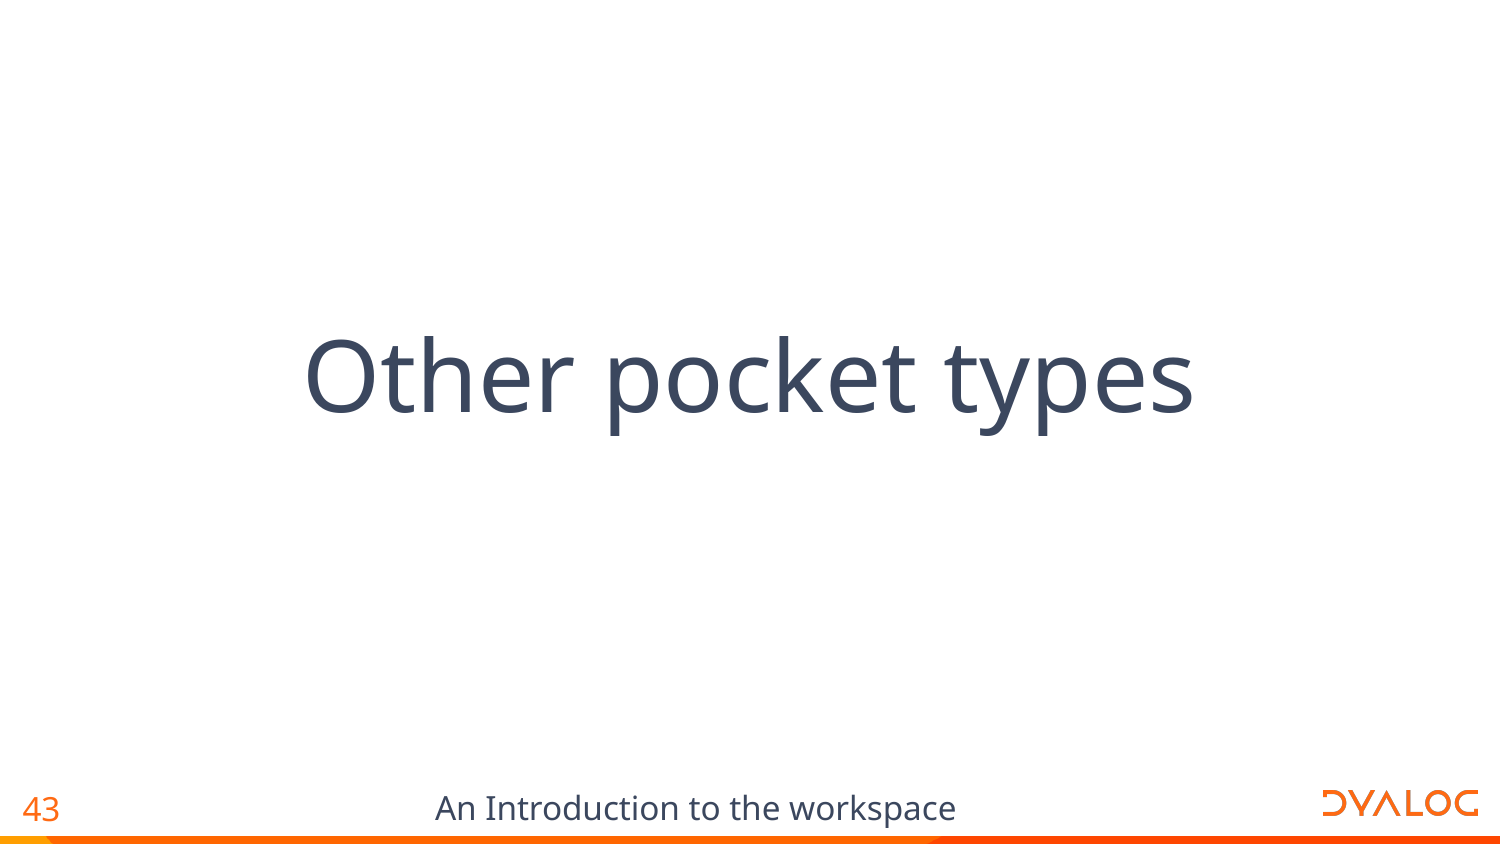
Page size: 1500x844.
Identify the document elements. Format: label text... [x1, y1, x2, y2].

picture [0, 836, 1500, 844]
picture [1323, 790, 1478, 816]
text_box Other pocket types [0, 304, 1500, 440]
